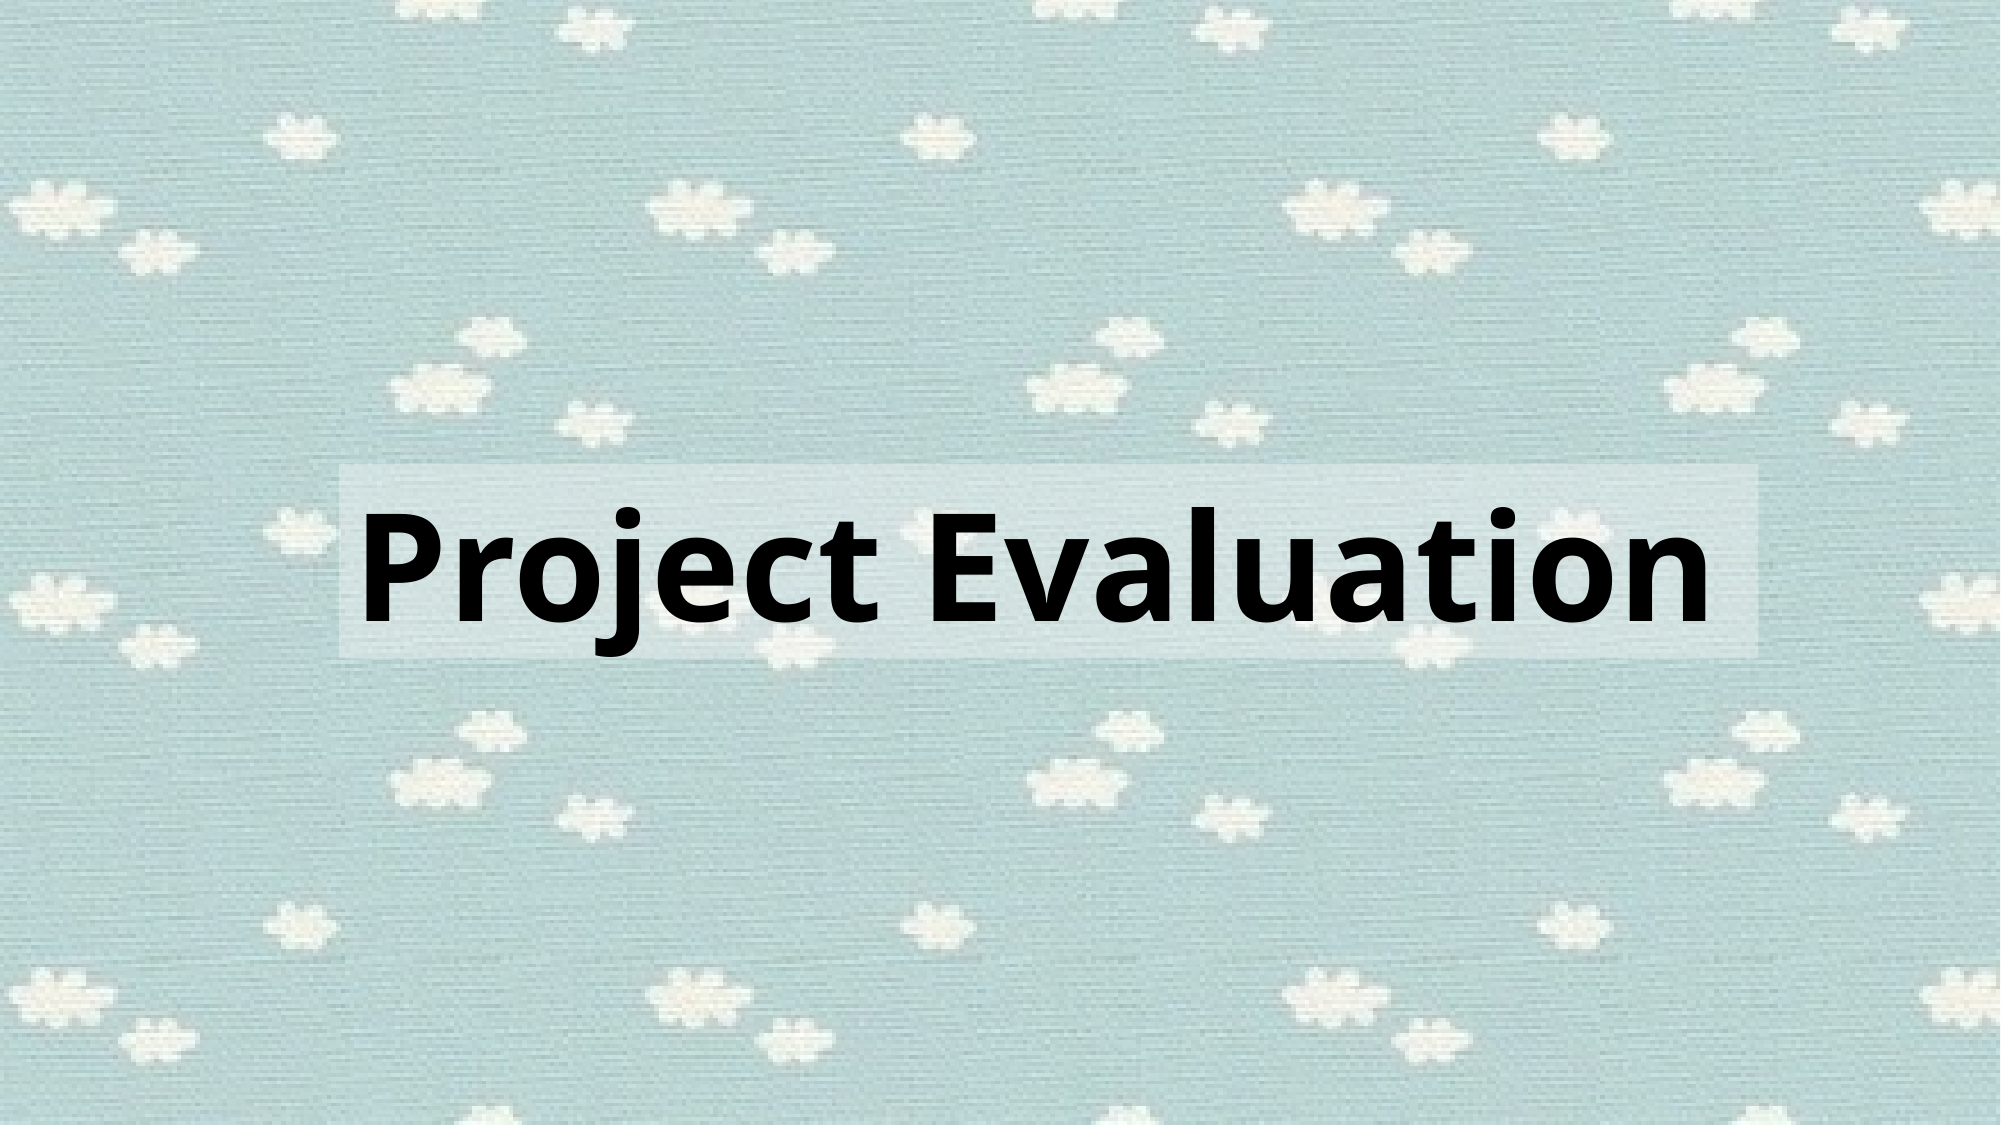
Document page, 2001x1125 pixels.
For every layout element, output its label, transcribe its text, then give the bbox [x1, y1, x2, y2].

text_box Project Evaluation [339, 463, 1759, 659]
picture [0, 0, 2001, 1125]
